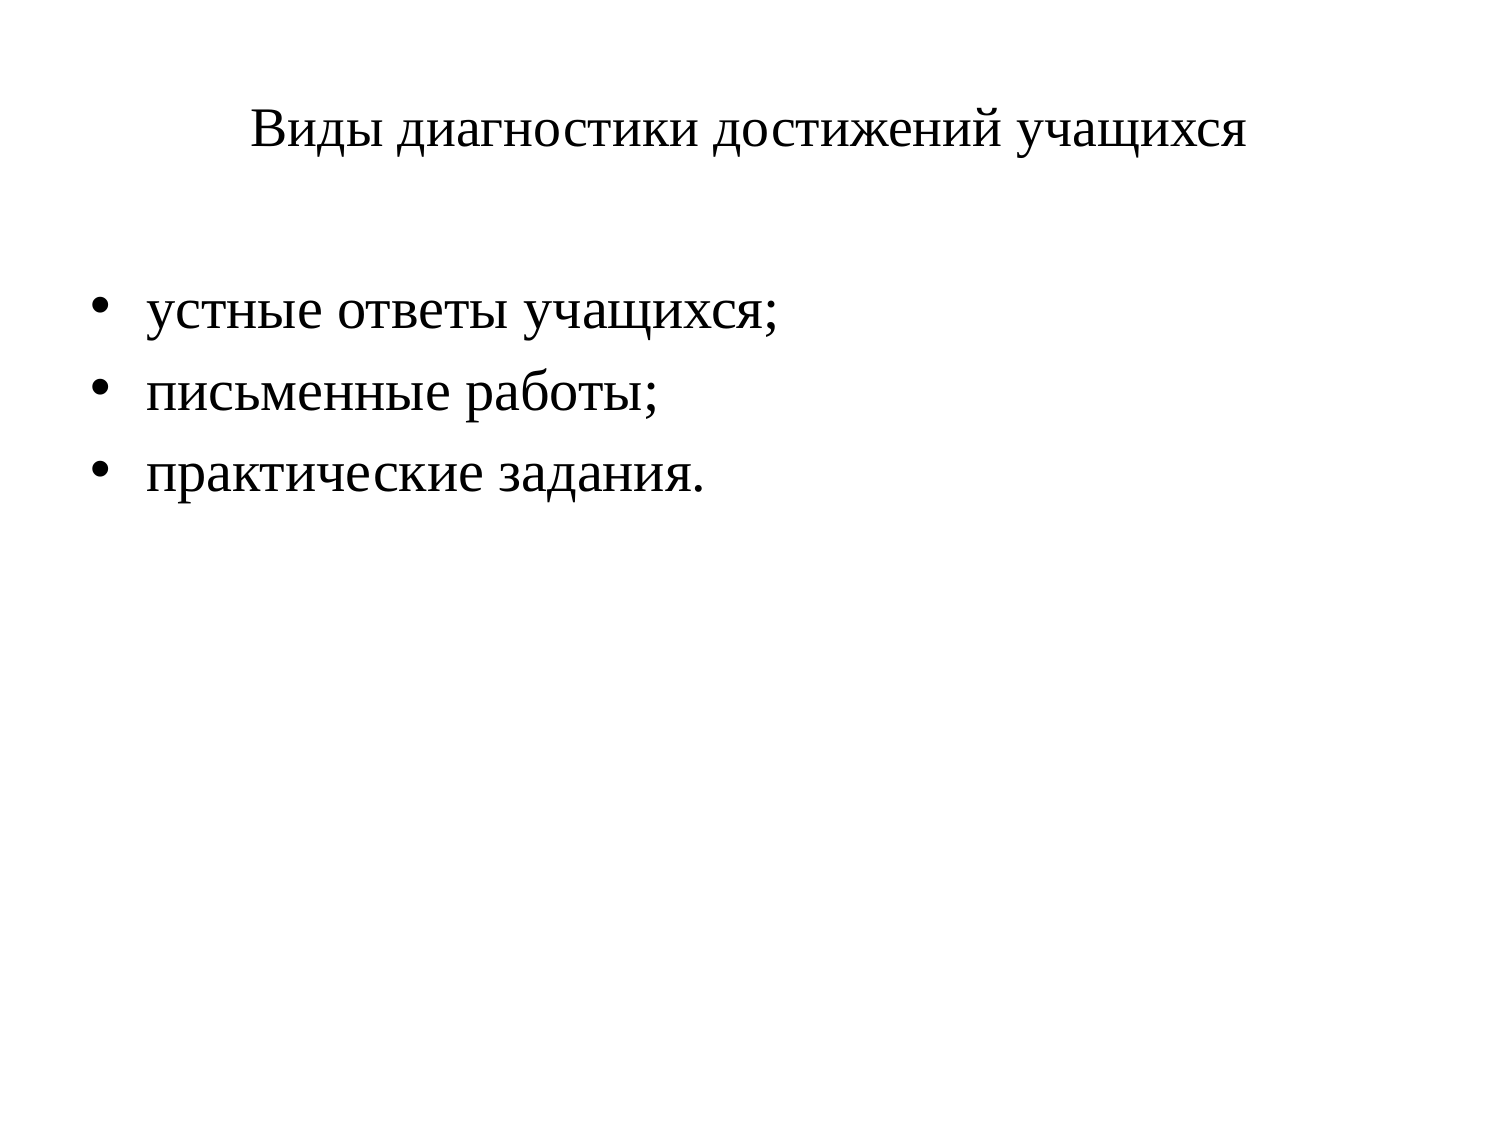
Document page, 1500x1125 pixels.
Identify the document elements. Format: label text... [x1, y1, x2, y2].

list устные ответы учащихся; письменные работы; практические задания. [75, 262, 1425, 1005]
title Виды диагностики достижений учащихся [75, 82, 1425, 233]
